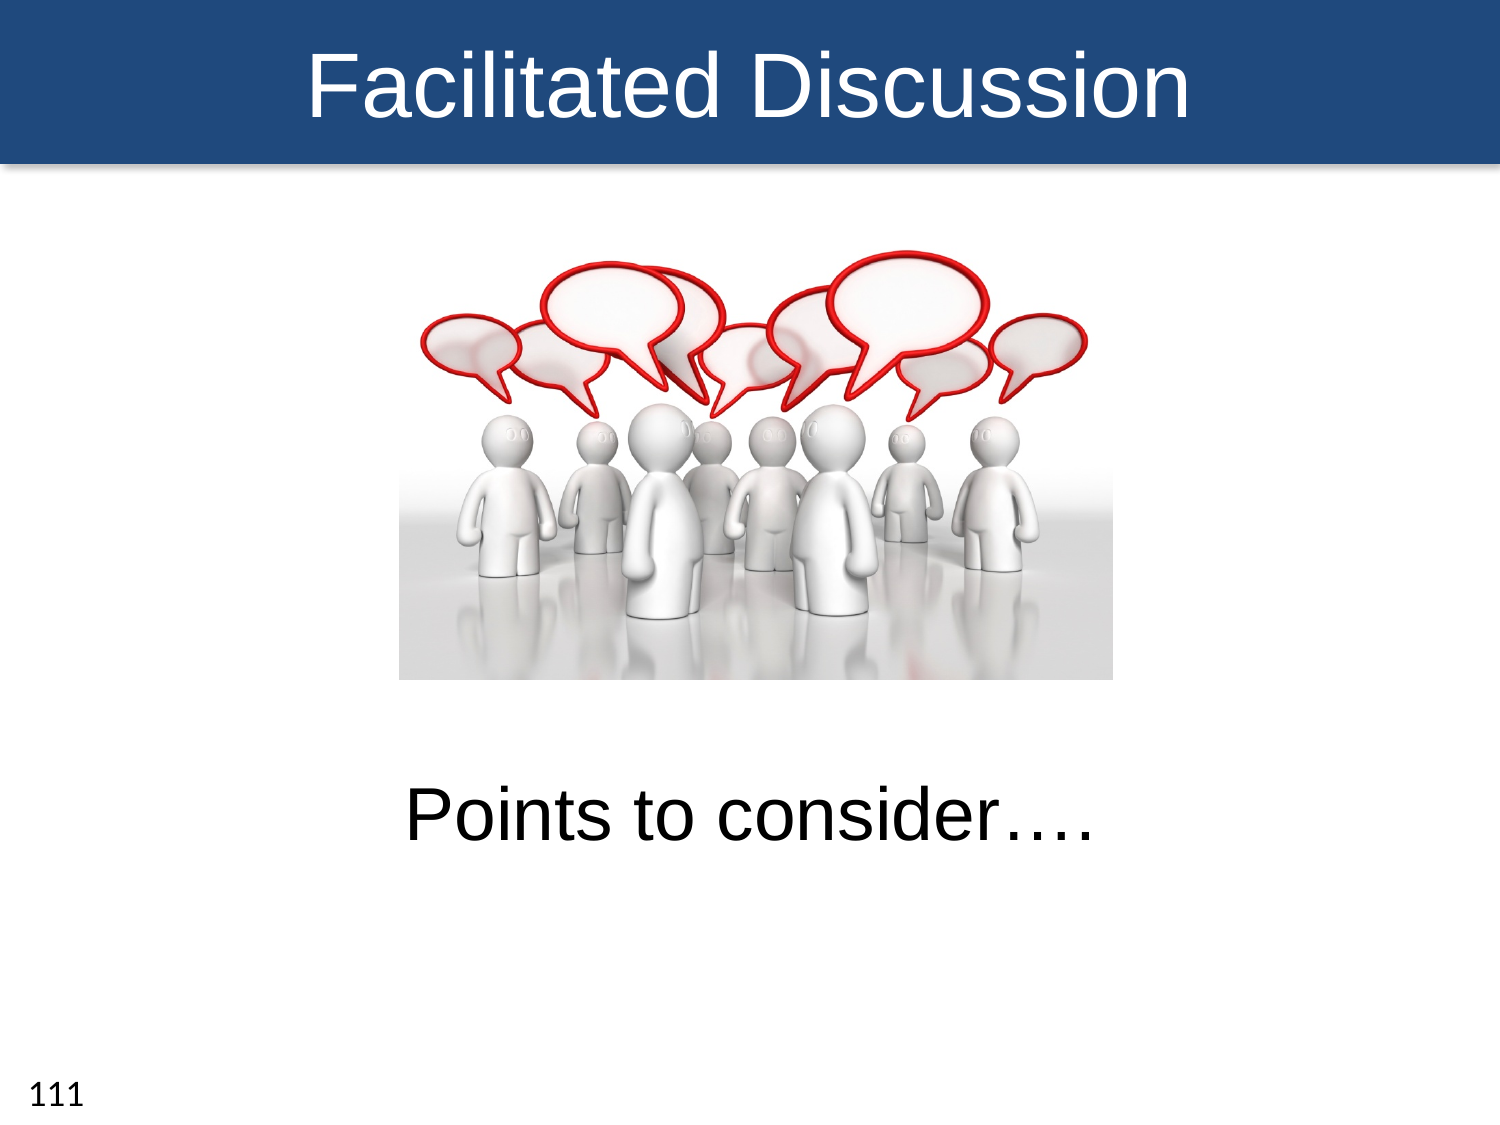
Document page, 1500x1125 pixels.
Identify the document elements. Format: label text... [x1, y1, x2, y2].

picture [399, 237, 1113, 680]
title Facilitated Discussion [0, 0, 1500, 163]
slide_number 111 [12, 1061, 363, 1122]
list Points to consider…. [87, 237, 1413, 1030]
